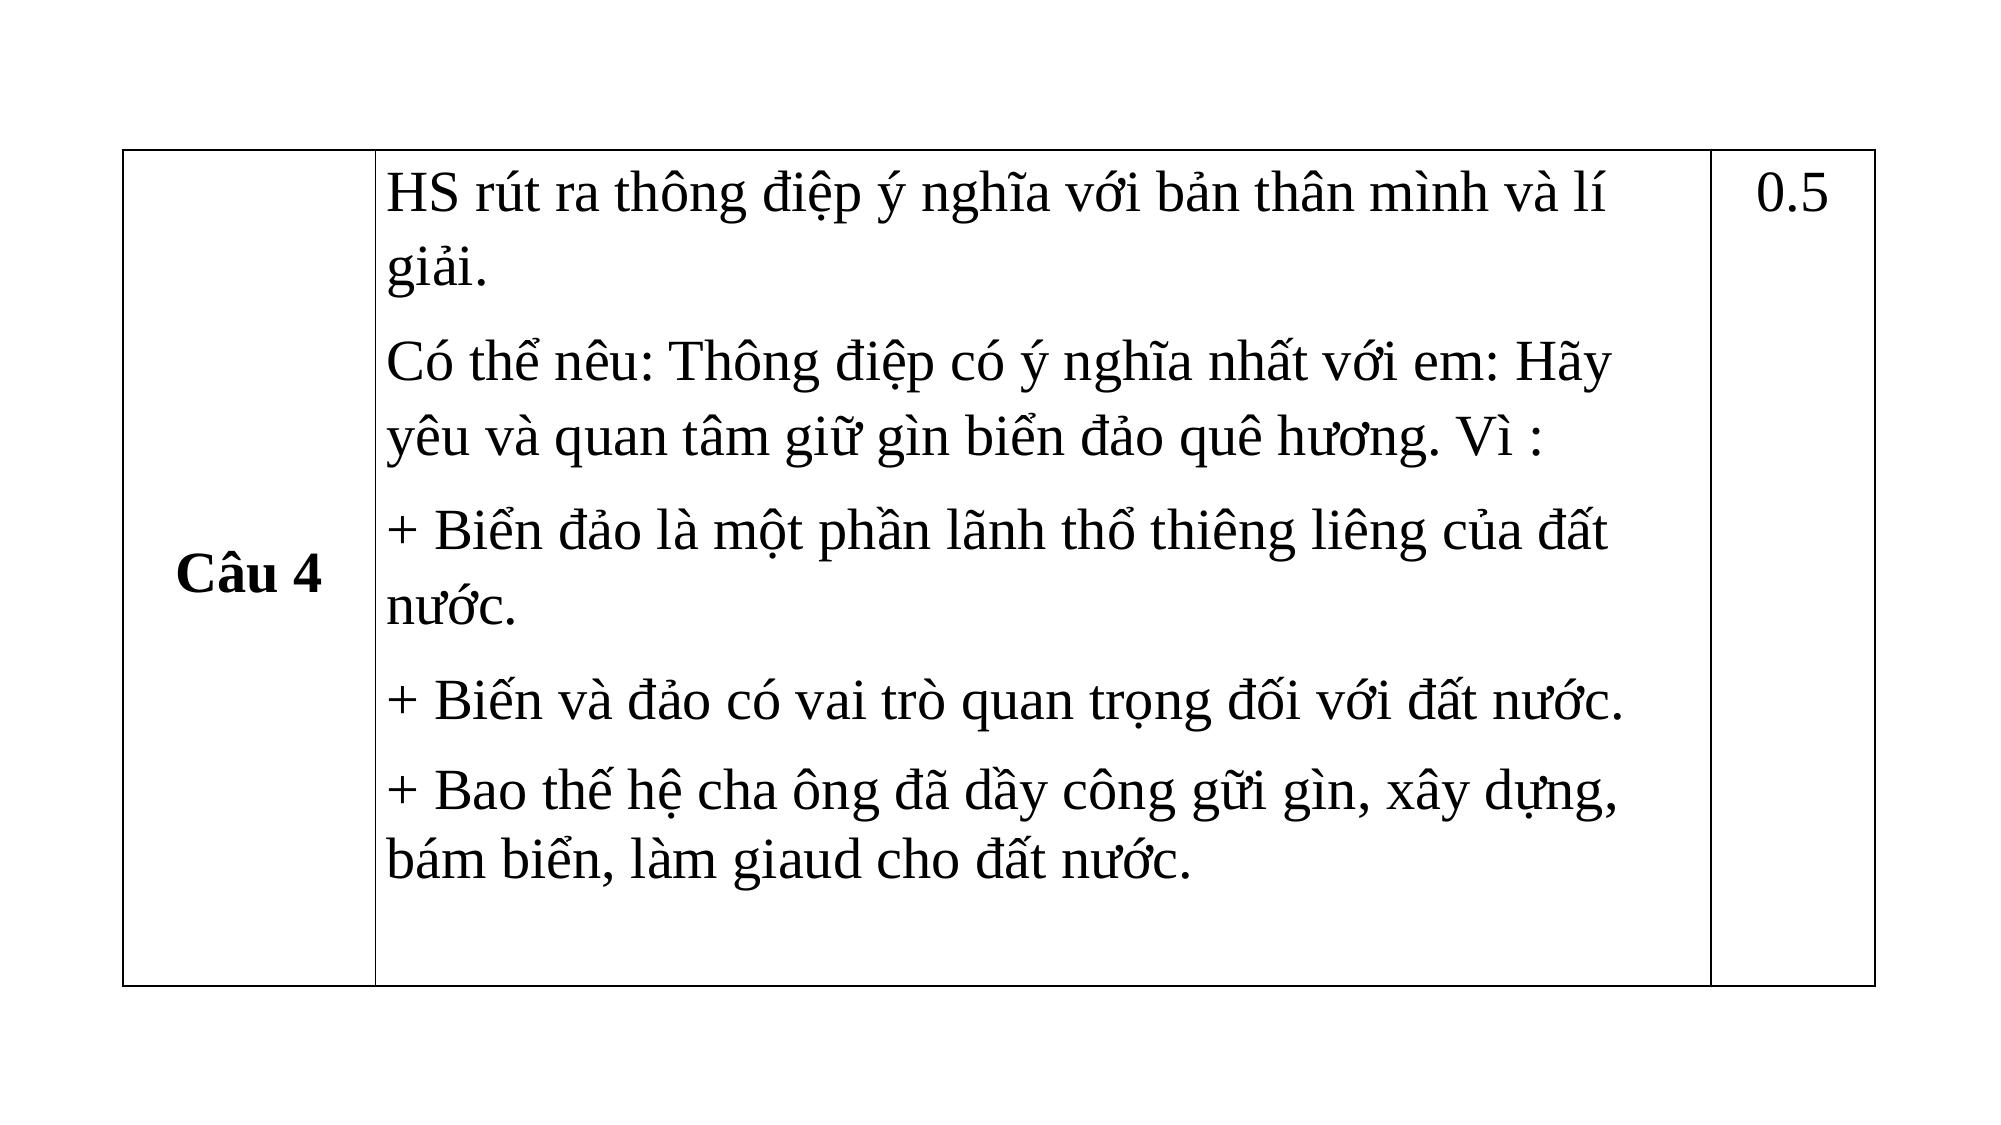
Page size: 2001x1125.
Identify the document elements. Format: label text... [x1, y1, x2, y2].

table_header HS rút ra thông điệp ý nghĩa với bản thân mình và lí giải. Có thể nêu: Thông điệp có ý nghĩa nhất với em: Hãy yêu và quan tâm giữ gìn biển đảo quê hương. Vì : + Biển đảo là một phần lãnh thổ thiêng liêng của đất nước. + Biến và đảo có vai trò quan trọng đối với đất nước. + Bao thế hệ cha ông đã dầy công gữi gìn, xây dựng, bám biển, làm giaud cho đất nước. [376, 151, 1710, 985]
table_header 0.5 [1712, 151, 1874, 985]
table_header Câu 4 [124, 151, 375, 985]
